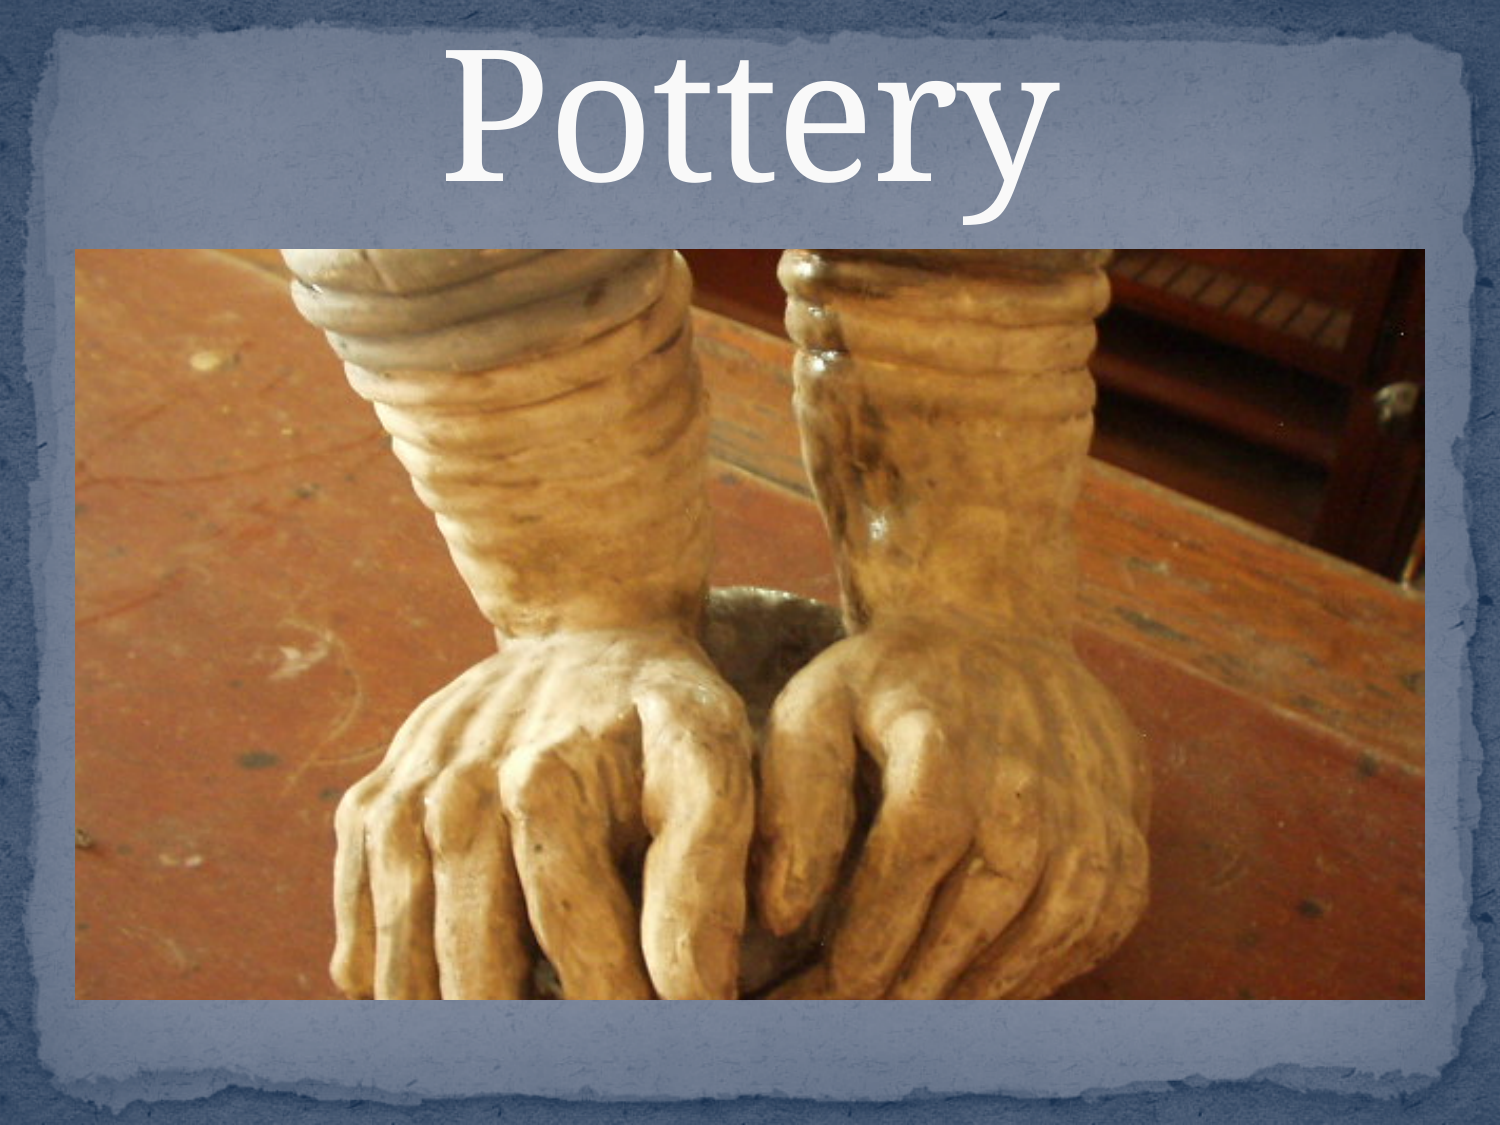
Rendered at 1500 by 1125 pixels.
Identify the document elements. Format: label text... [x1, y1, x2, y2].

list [77, 252, 1424, 998]
title Pottery [74, 24, 1425, 225]
